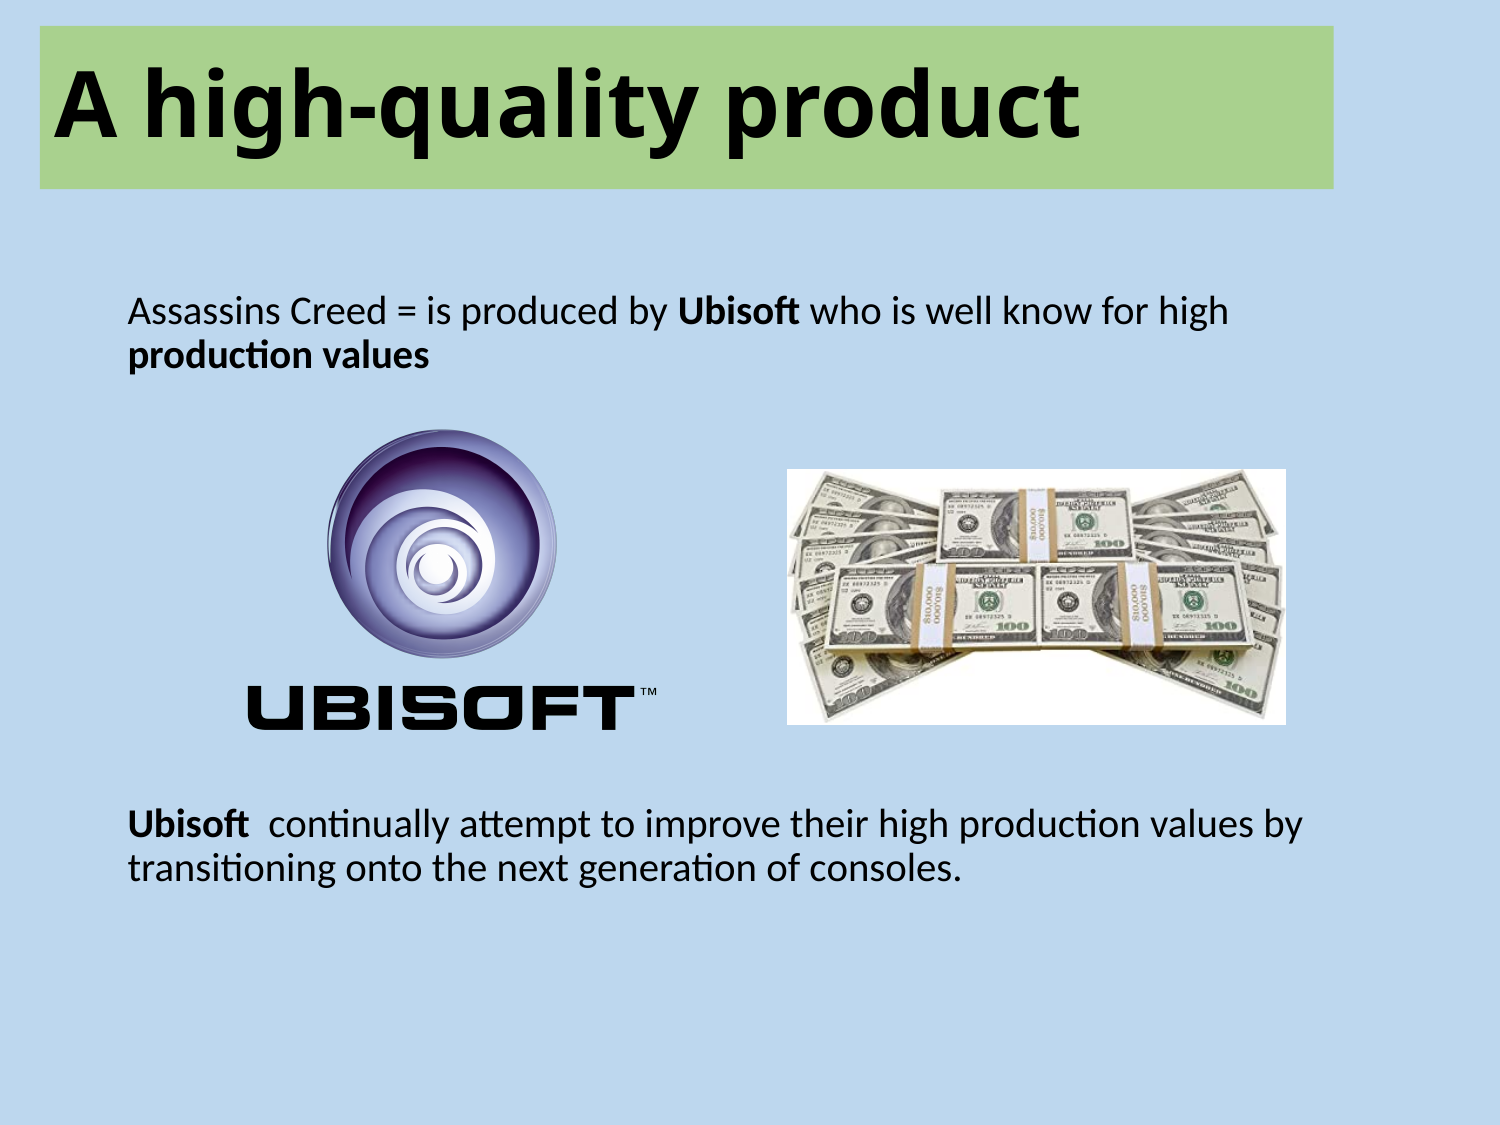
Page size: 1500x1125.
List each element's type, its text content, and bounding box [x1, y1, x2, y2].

picture [787, 469, 1286, 725]
list Assassins Creed = is produced by Ubisoft who is well know for high production values Ubisoft continually attempt to improve their high production values by transitioning onto the next generation of consoles. [112, 281, 1407, 902]
picture [242, 427, 665, 735]
title A high-quality product [39, 25, 1334, 190]
